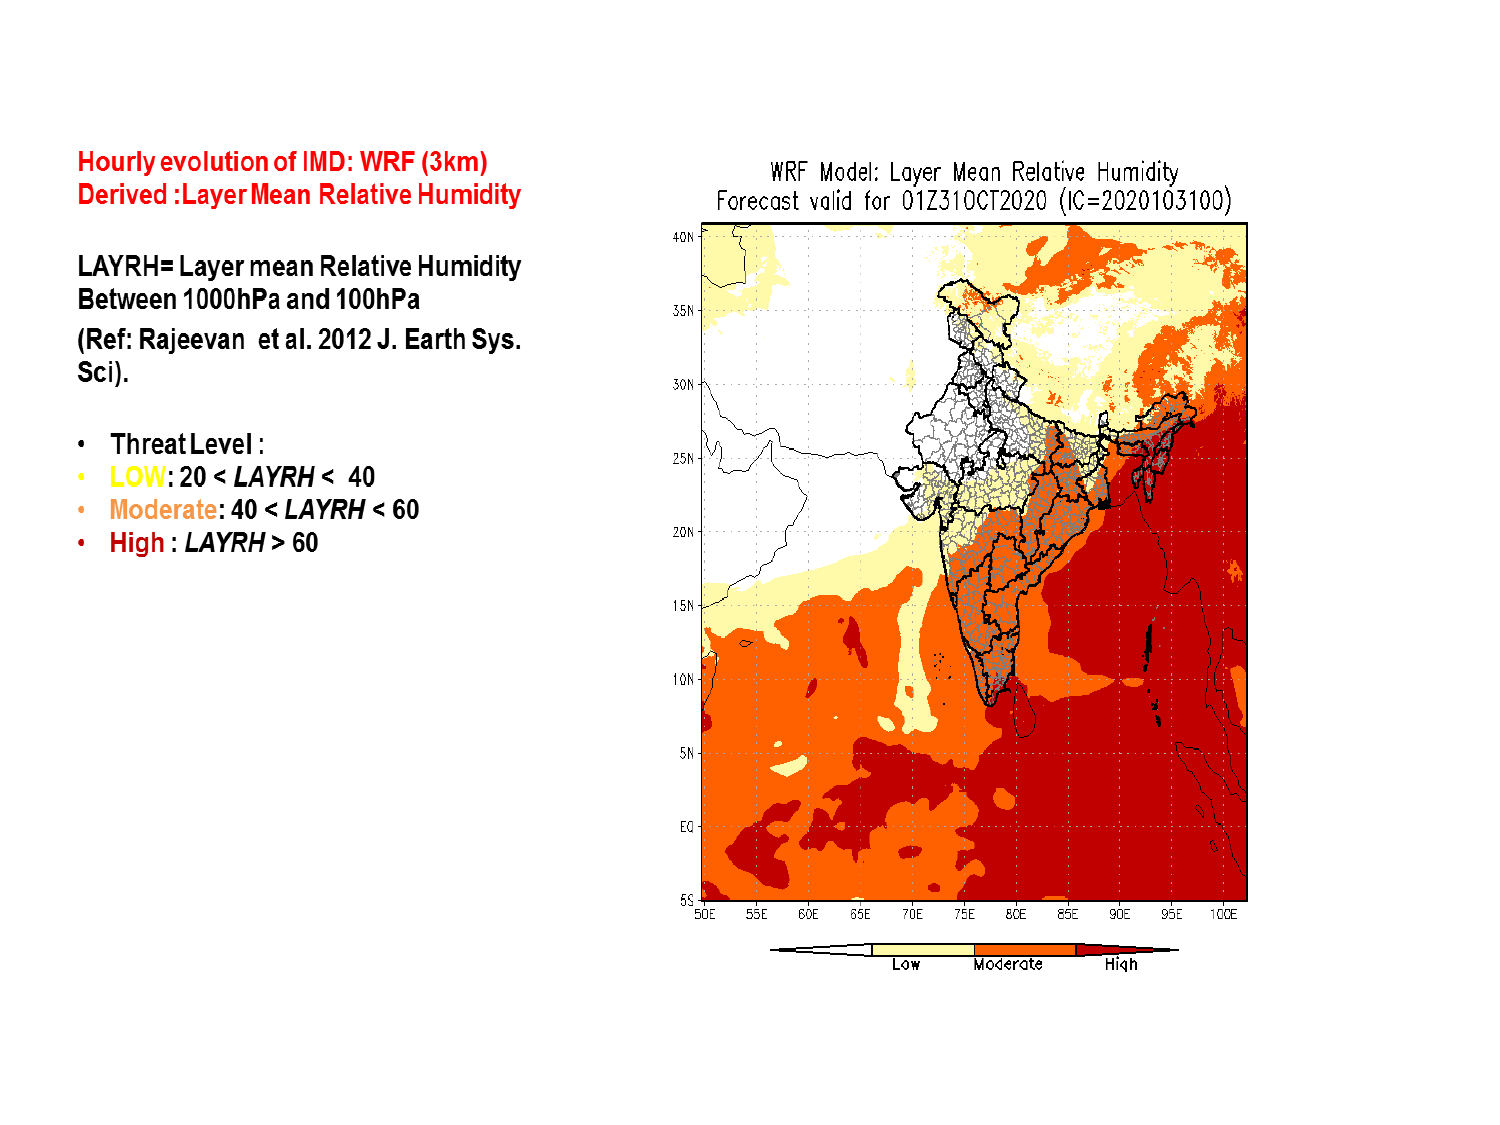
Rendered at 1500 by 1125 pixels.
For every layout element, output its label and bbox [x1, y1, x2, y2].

picture [74, 149, 1426, 976]
